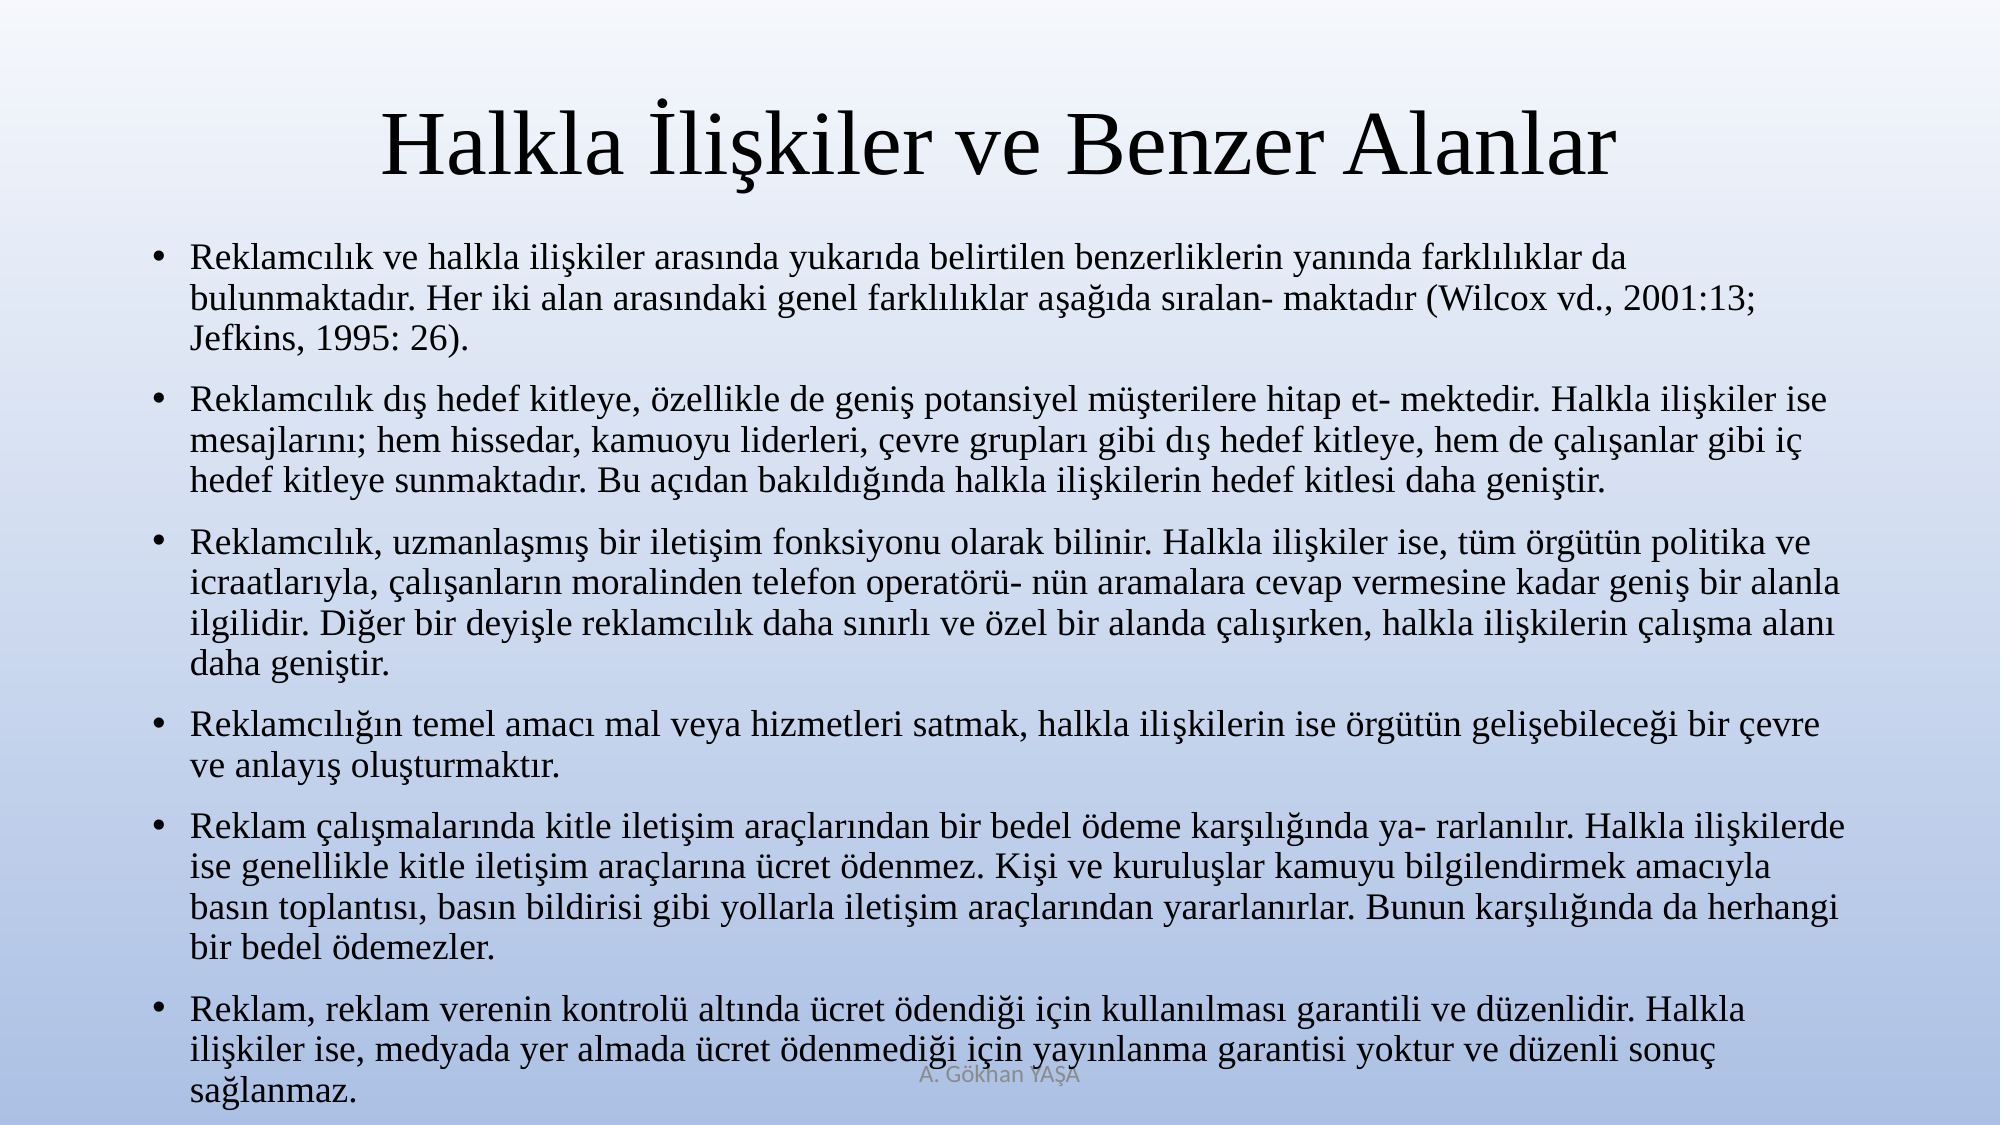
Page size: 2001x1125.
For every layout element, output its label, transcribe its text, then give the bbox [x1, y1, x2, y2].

list Reklamcılık ve halkla ilişkiler arasında yukarıda belirtilen benzerliklerin yanında farklılıklar da bulunmaktadır. Her iki alan arasındaki genel farklılıklar aşağıda sıralan- maktadır (Wilcox vd., 2001:13; Jefkins, 1995: 26). Reklamcılık dış hedef kitleye, özellikle de geniş potansiyel müşterilere hitap et- mektedir. Halkla ilişkiler ise mesajlarını; hem hissedar, kamuoyu liderleri, çevre grupları gibi dış hedef kitleye, hem de çalışanlar gibi iç hedef kitleye sunmaktadır. Bu açıdan bakıldığında halkla ilişkilerin hedef kitlesi daha geniştir. Reklamcılık, uzmanlaşmış bir iletişim fonksiyonu olarak bilinir. Halkla ilişkiler ise, tüm örgütün politika ve icraatlarıyla, çalışanların moralinden telefon operatörü- nün aramalara cevap vermesine kadar geniş bir alanla ilgilidir. Diğer bir deyişle reklamcılık daha sınırlı ve özel bir alanda çalışırken, halkla ilişkilerin çalışma alanı daha geniştir. Reklamcılığın temel amacı mal veya hizmetleri satmak, halkla ilişkilerin ise örgütün gelişebileceği bir çevre ve anlayış oluşturmaktır. Reklam çalışmalarında kitle iletişim araçlarından bir bedel ödeme karşılığında ya- rarlanılır. Halkla ilişkilerde ise genellikle kitle iletişim araçlarına ücret ödenmez. Kişi ve kuruluşlar kamuyu bilgilendirmek amacıyla basın toplantısı, basın bildirisi gibi yollarla iletişim araçlarından yararlanırlar. Bunun karşılığında da herhangi bir bedel ödemezler. Reklam, reklam verenin kontrolü altında ücret ödendiği için kullanılması garantili ve düzenlidir. Halkla ilişkiler ise, medyada yer almada ücret ödenmediği için yayınlanma garantisi yoktur ve düzenli sonuç sağlanmaz. [137, 229, 1863, 1125]
title Halkla İlişkiler ve Benzer Alanlar [137, 59, 1863, 229]
footer A. Gökhan YAŞA [662, 1042, 1338, 1103]
